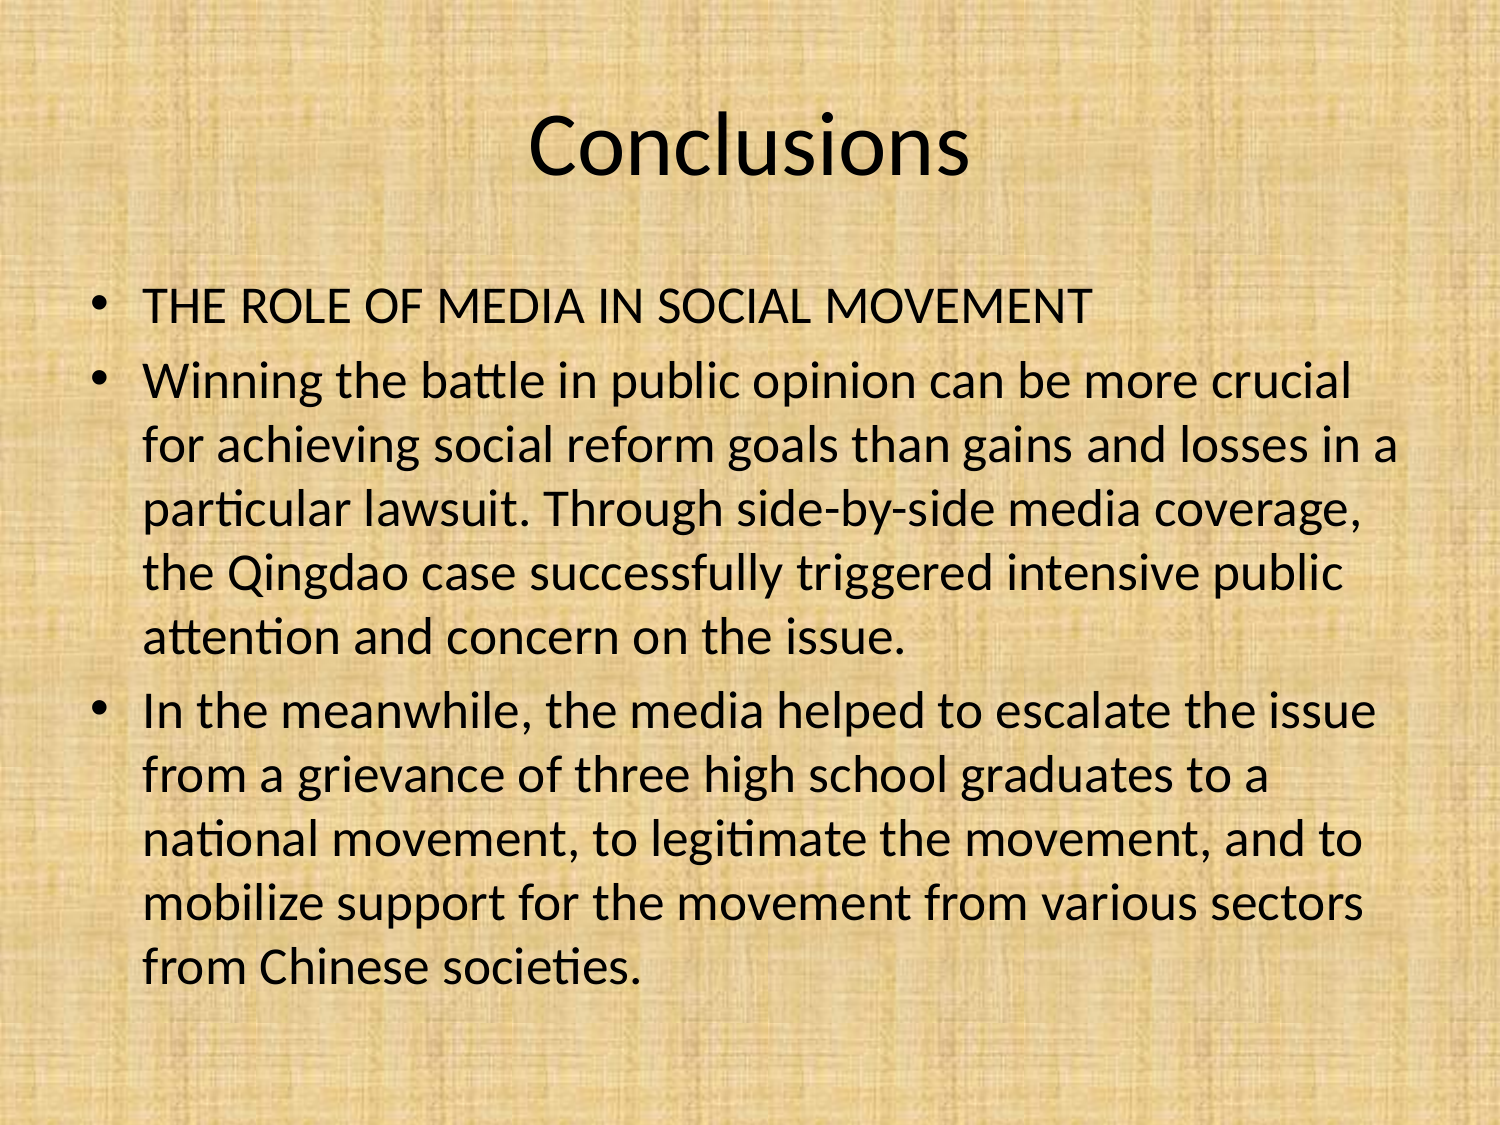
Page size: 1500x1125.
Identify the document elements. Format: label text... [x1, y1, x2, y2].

picture [0, 0, 1500, 1125]
list THE ROLE OF MEDIA IN SOCIAL MOVEMENT Winning the battle in public opinion can be more crucial for achieving social reform goals than gains and losses in a particular lawsuit. Through side-by-side media coverage, the Qingdao case successfully triggered intensive public attention and concern on the issue. In the meanwhile, the media helped to escalate the issue from a grievance of three high school graduates to a national movement, to legitimate the movement, and to mobilize support for the movement from various sectors from Chinese societies. [75, 262, 1425, 1005]
title Conclusions [75, 45, 1425, 233]
